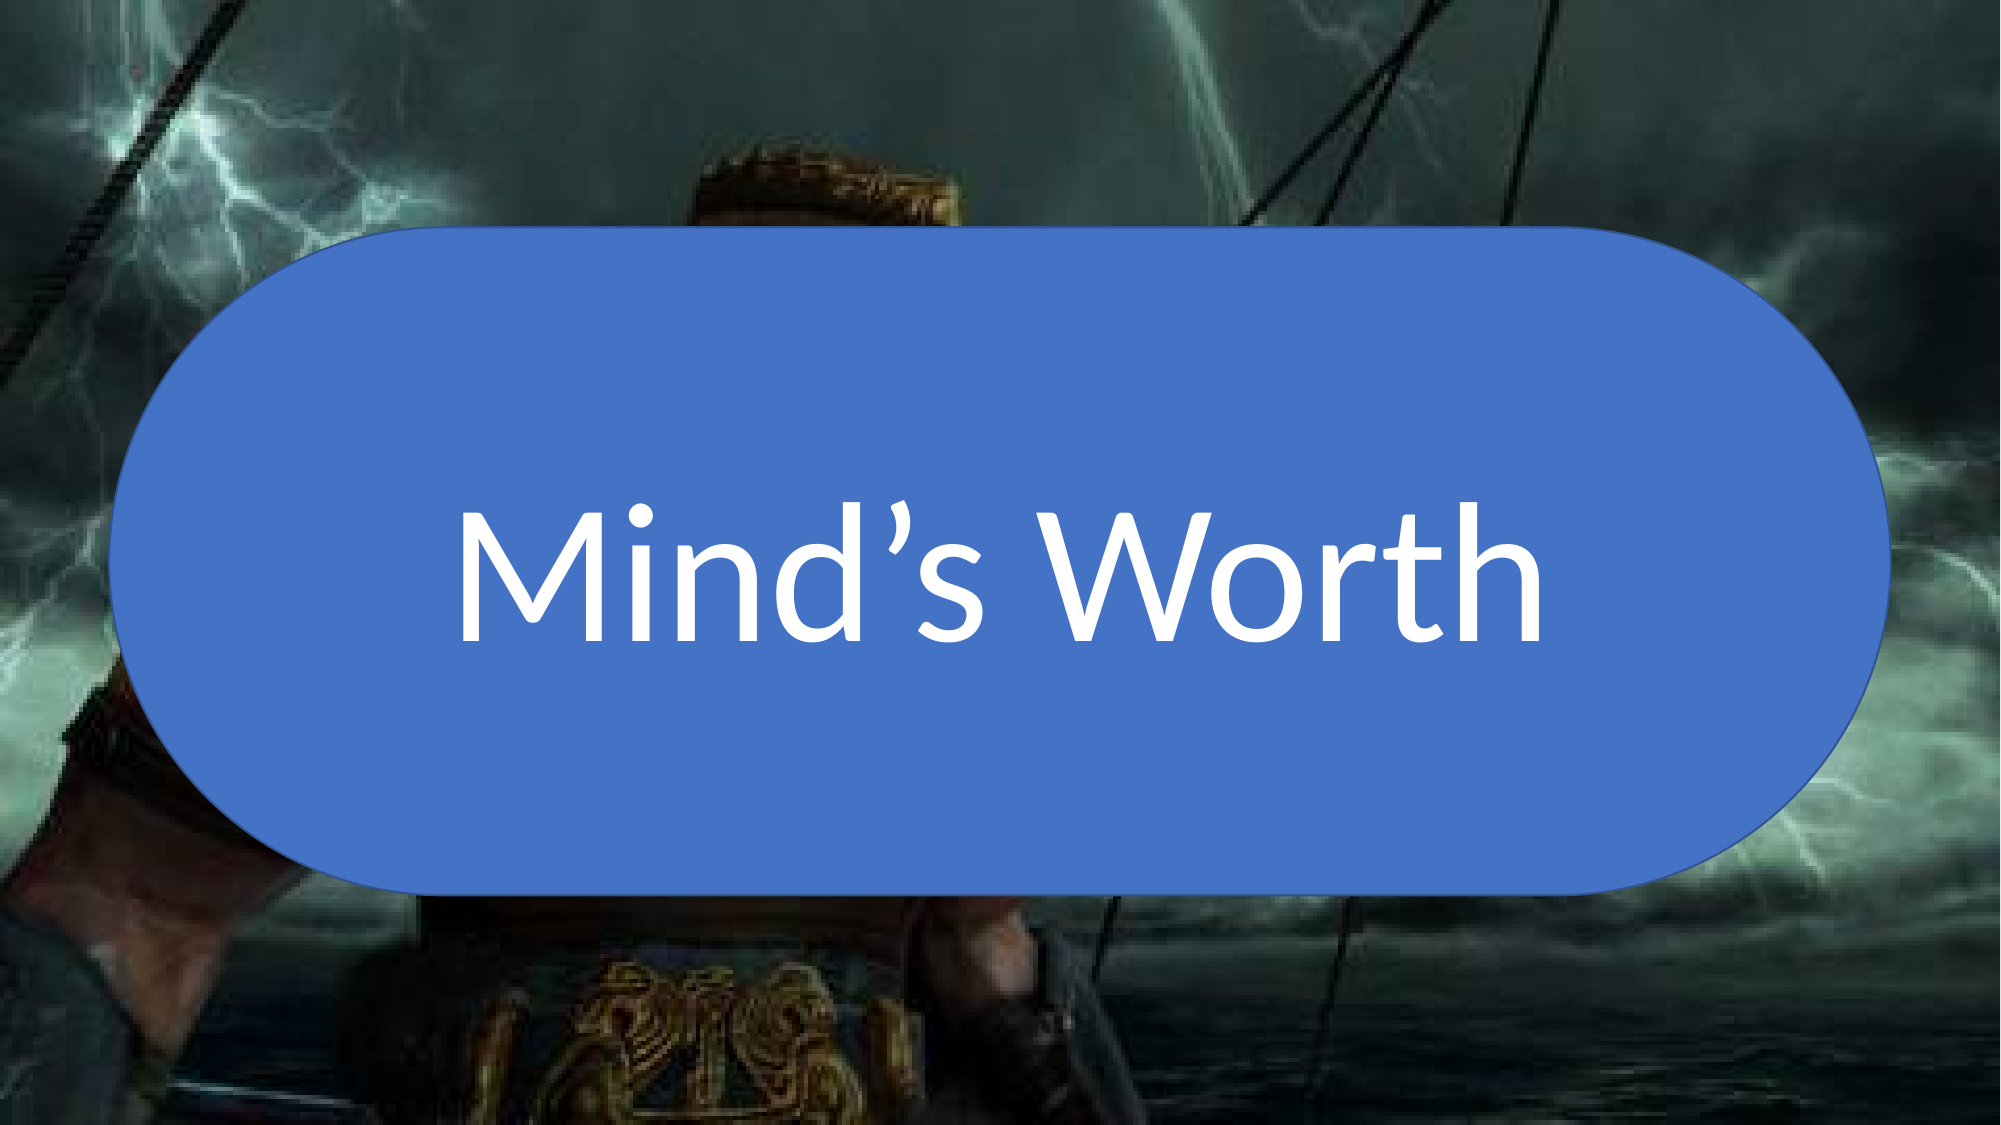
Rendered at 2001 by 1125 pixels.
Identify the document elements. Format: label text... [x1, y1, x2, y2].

text_box Mind’s Worth [108, 226, 1892, 897]
picture [1, 0, 2001, 1125]
